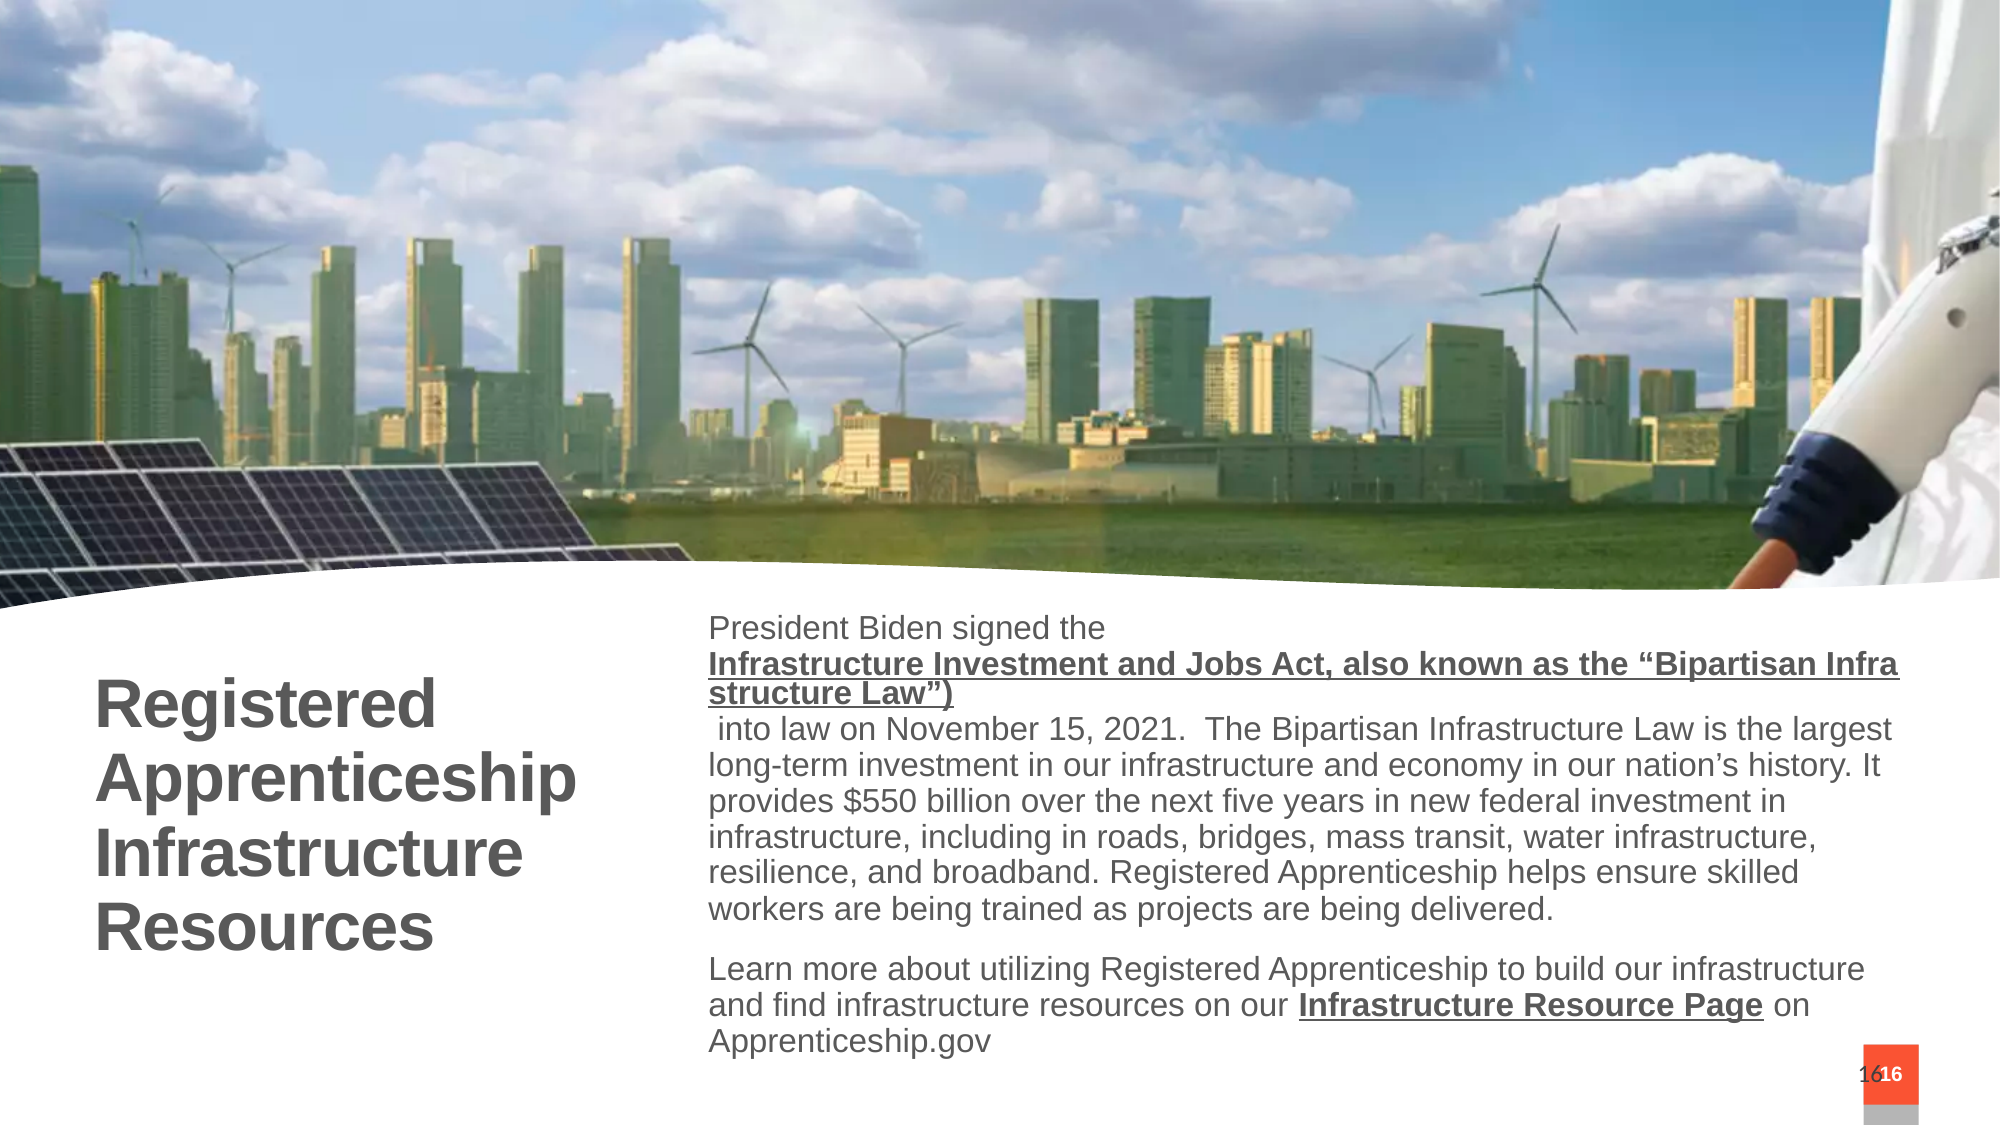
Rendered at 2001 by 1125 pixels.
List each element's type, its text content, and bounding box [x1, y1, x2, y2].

list President Biden signed the Infrastructure Investment and Jobs Act, also known as the “Bipartisan Infrastructure Law”) into law on November 15, 2021. The Bipartisan Infrastructure Law is the largest long-term investment in our infrastructure and economy in our nation’s history. It provides $550 billion over the next five years in new federal investment in infrastructure, including in roads, bridges, mass transit, water infrastructure, resilience, and broadband. Registered Apprenticeship helps ensure skilled workers are being trained as projects are being delivered. Learn more about utilizing Registered Apprenticeship to build our infrastructure and find infrastructure resources on our Infrastructure Resource Page on Apprenticeship.gov [693, 609, 1921, 1034]
picture [0, 0, 2000, 609]
slide_number 16 [1454, 1042, 1904, 1103]
title Registered Apprenticeship Infrastructure Resources [79, 615, 619, 1018]
